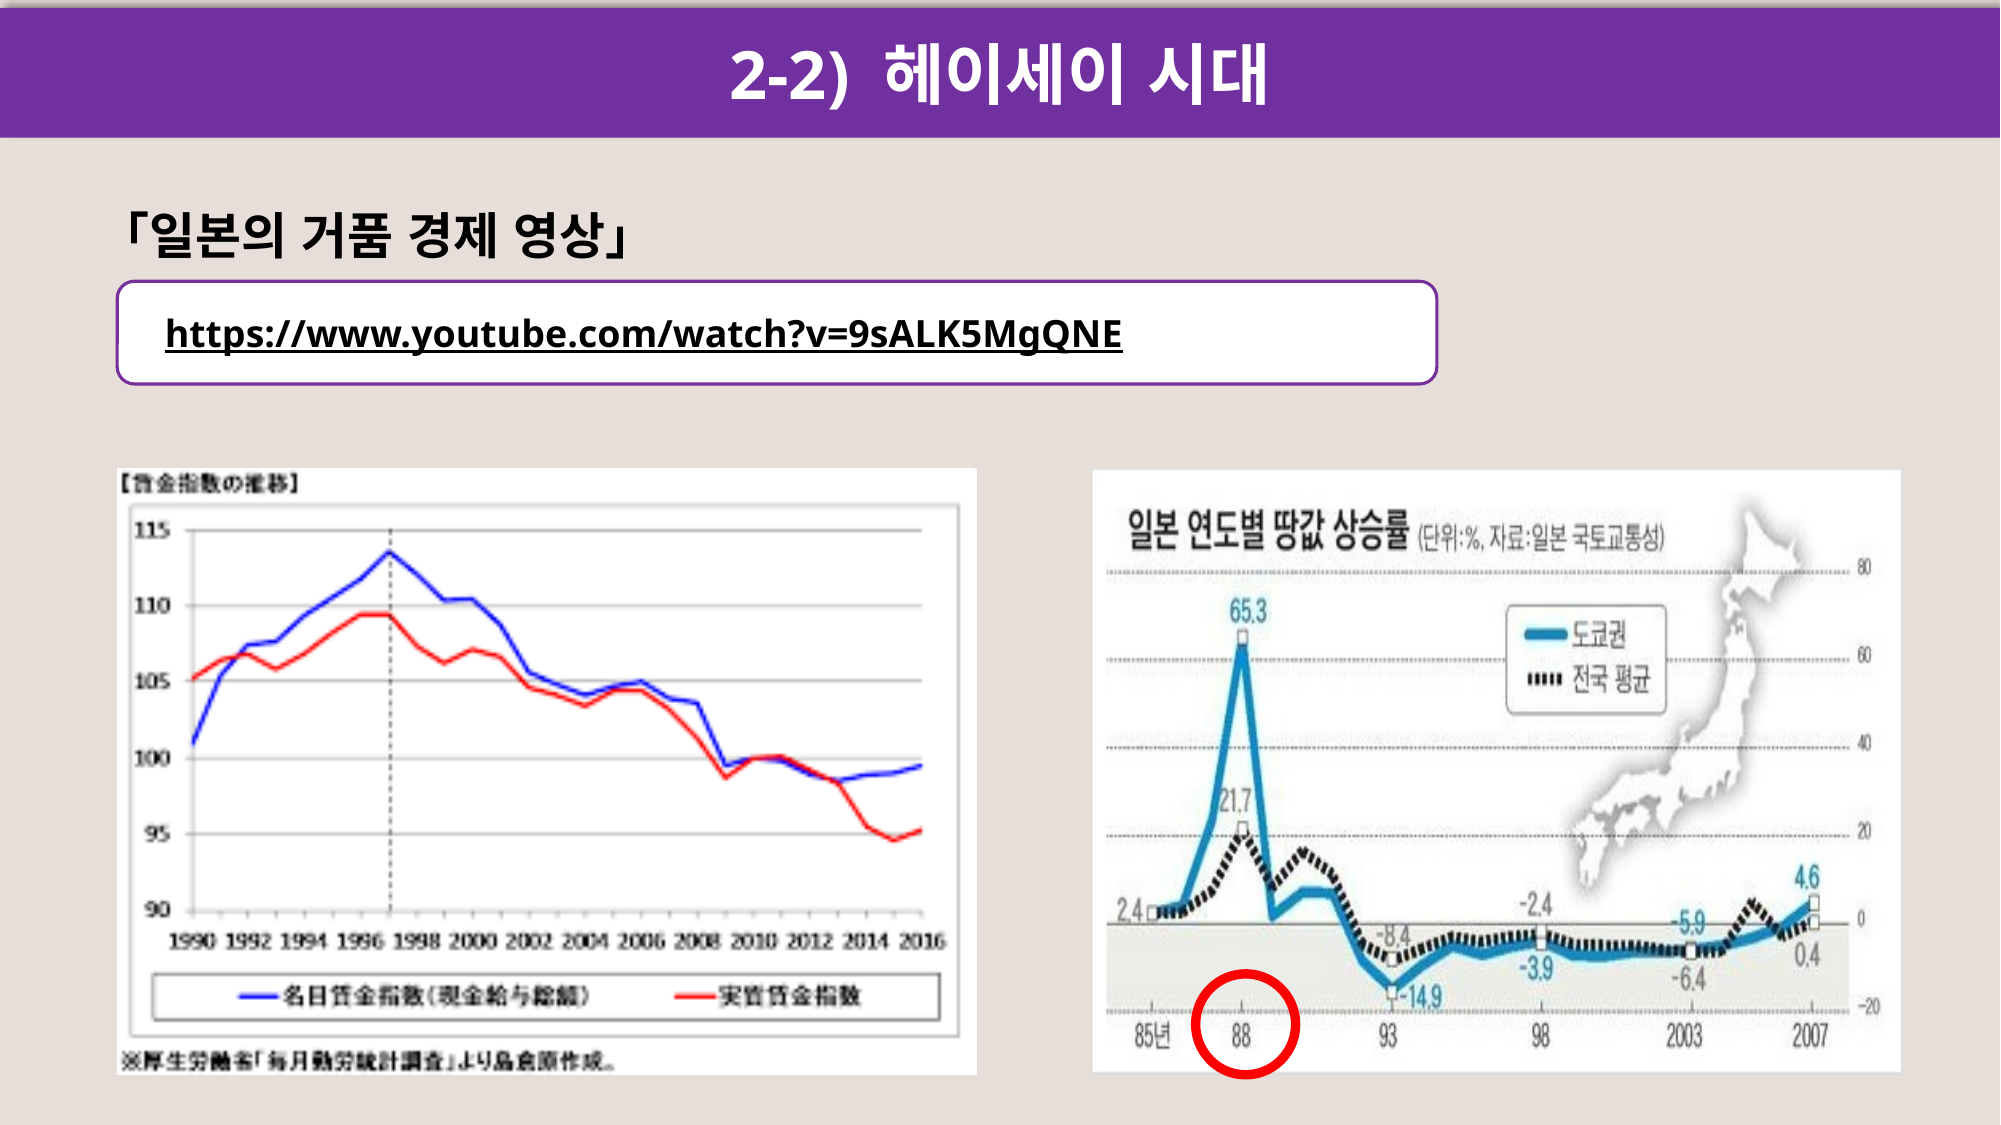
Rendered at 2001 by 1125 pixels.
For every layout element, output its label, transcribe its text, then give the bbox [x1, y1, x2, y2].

picture [1091, 468, 1903, 1075]
text_box 「일본의 거품 경제 영상」 [84, 197, 1246, 272]
text_box https://www.youtube.com/watch?v=9sALK5MgQNE [150, 302, 1159, 368]
picture [117, 468, 977, 1075]
text_box 2-2) 헤이세이 시대 [0, 7, 2000, 139]
text_box [116, 280, 1438, 386]
